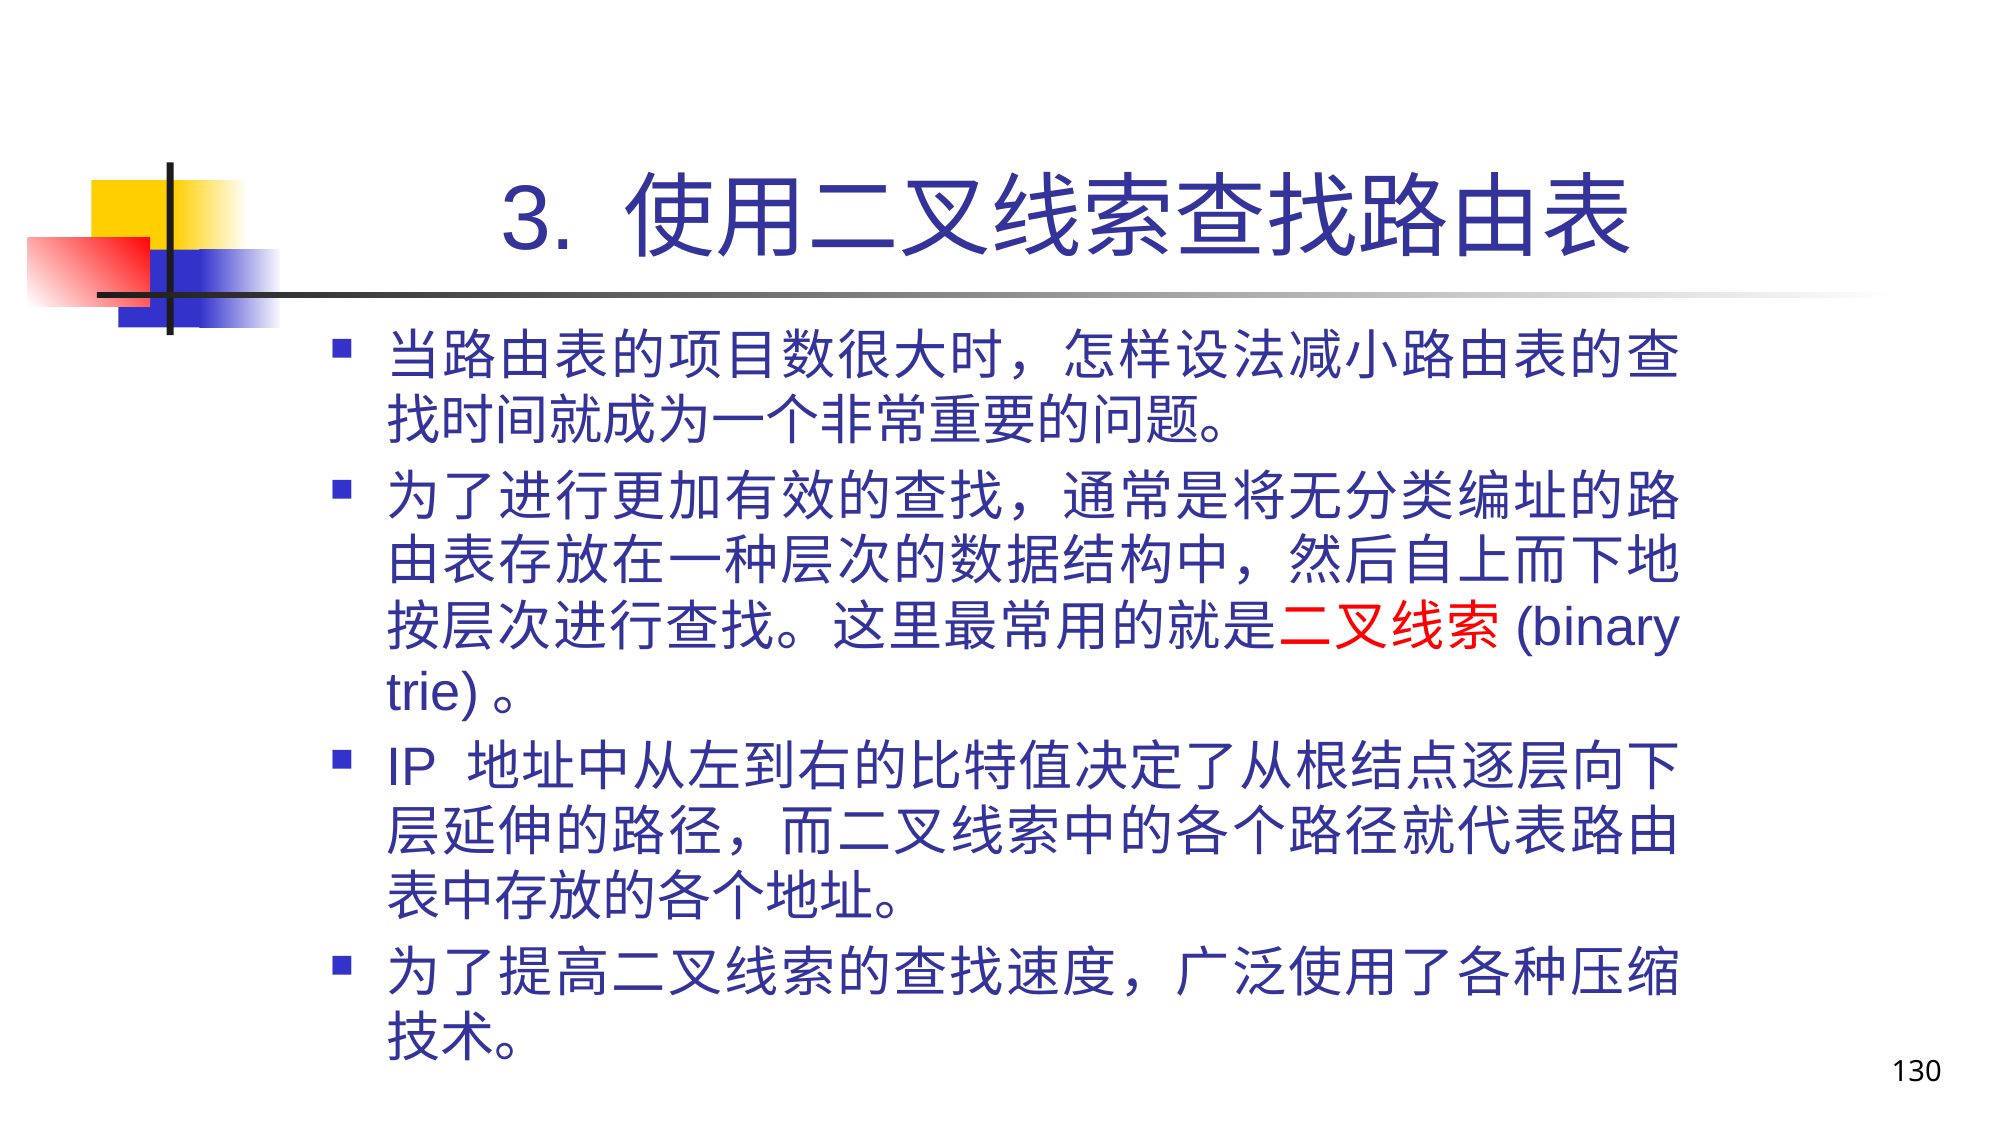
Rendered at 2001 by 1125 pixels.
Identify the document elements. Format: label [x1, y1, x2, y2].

list [314, 312, 1697, 1048]
slide_number [1540, 1023, 1958, 1100]
title [400, 34, 1733, 276]
